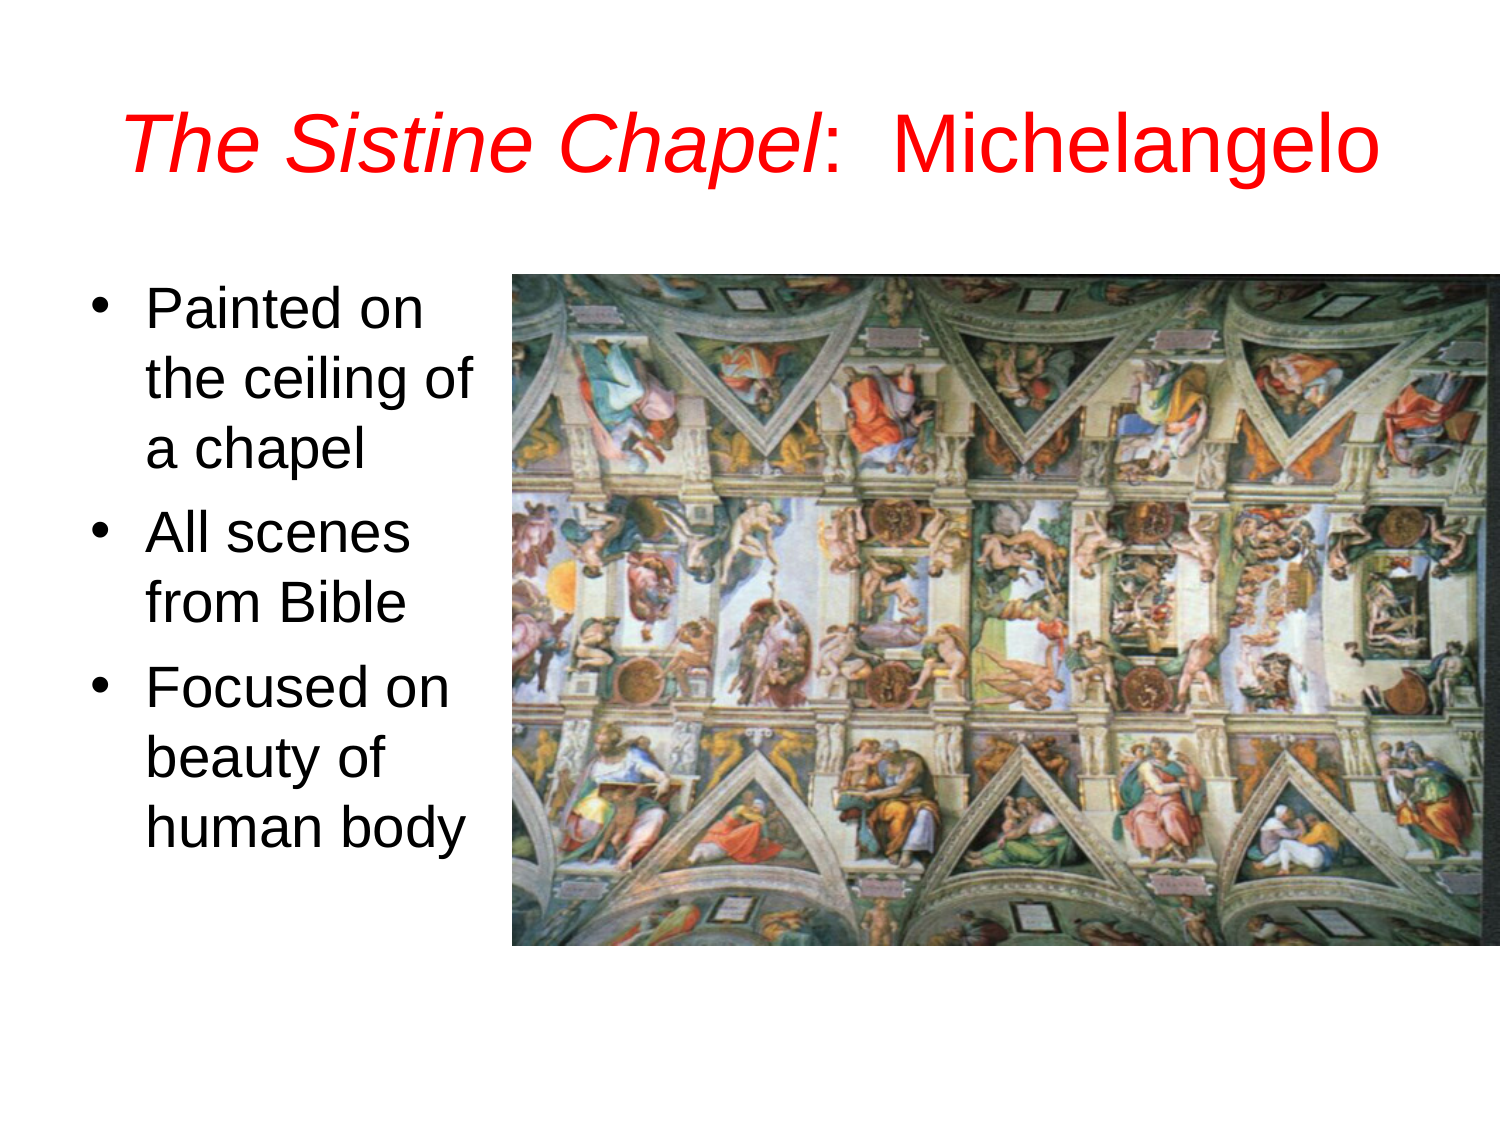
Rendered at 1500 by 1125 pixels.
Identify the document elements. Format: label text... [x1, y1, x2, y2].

picture [512, 274, 1500, 946]
text_box Painted on the ceiling of a chapel All scenes from Bible Focused on beauty of human body [74, 262, 525, 1005]
text_box The Sistine Chapel: Michelangelo [74, 45, 1425, 233]
